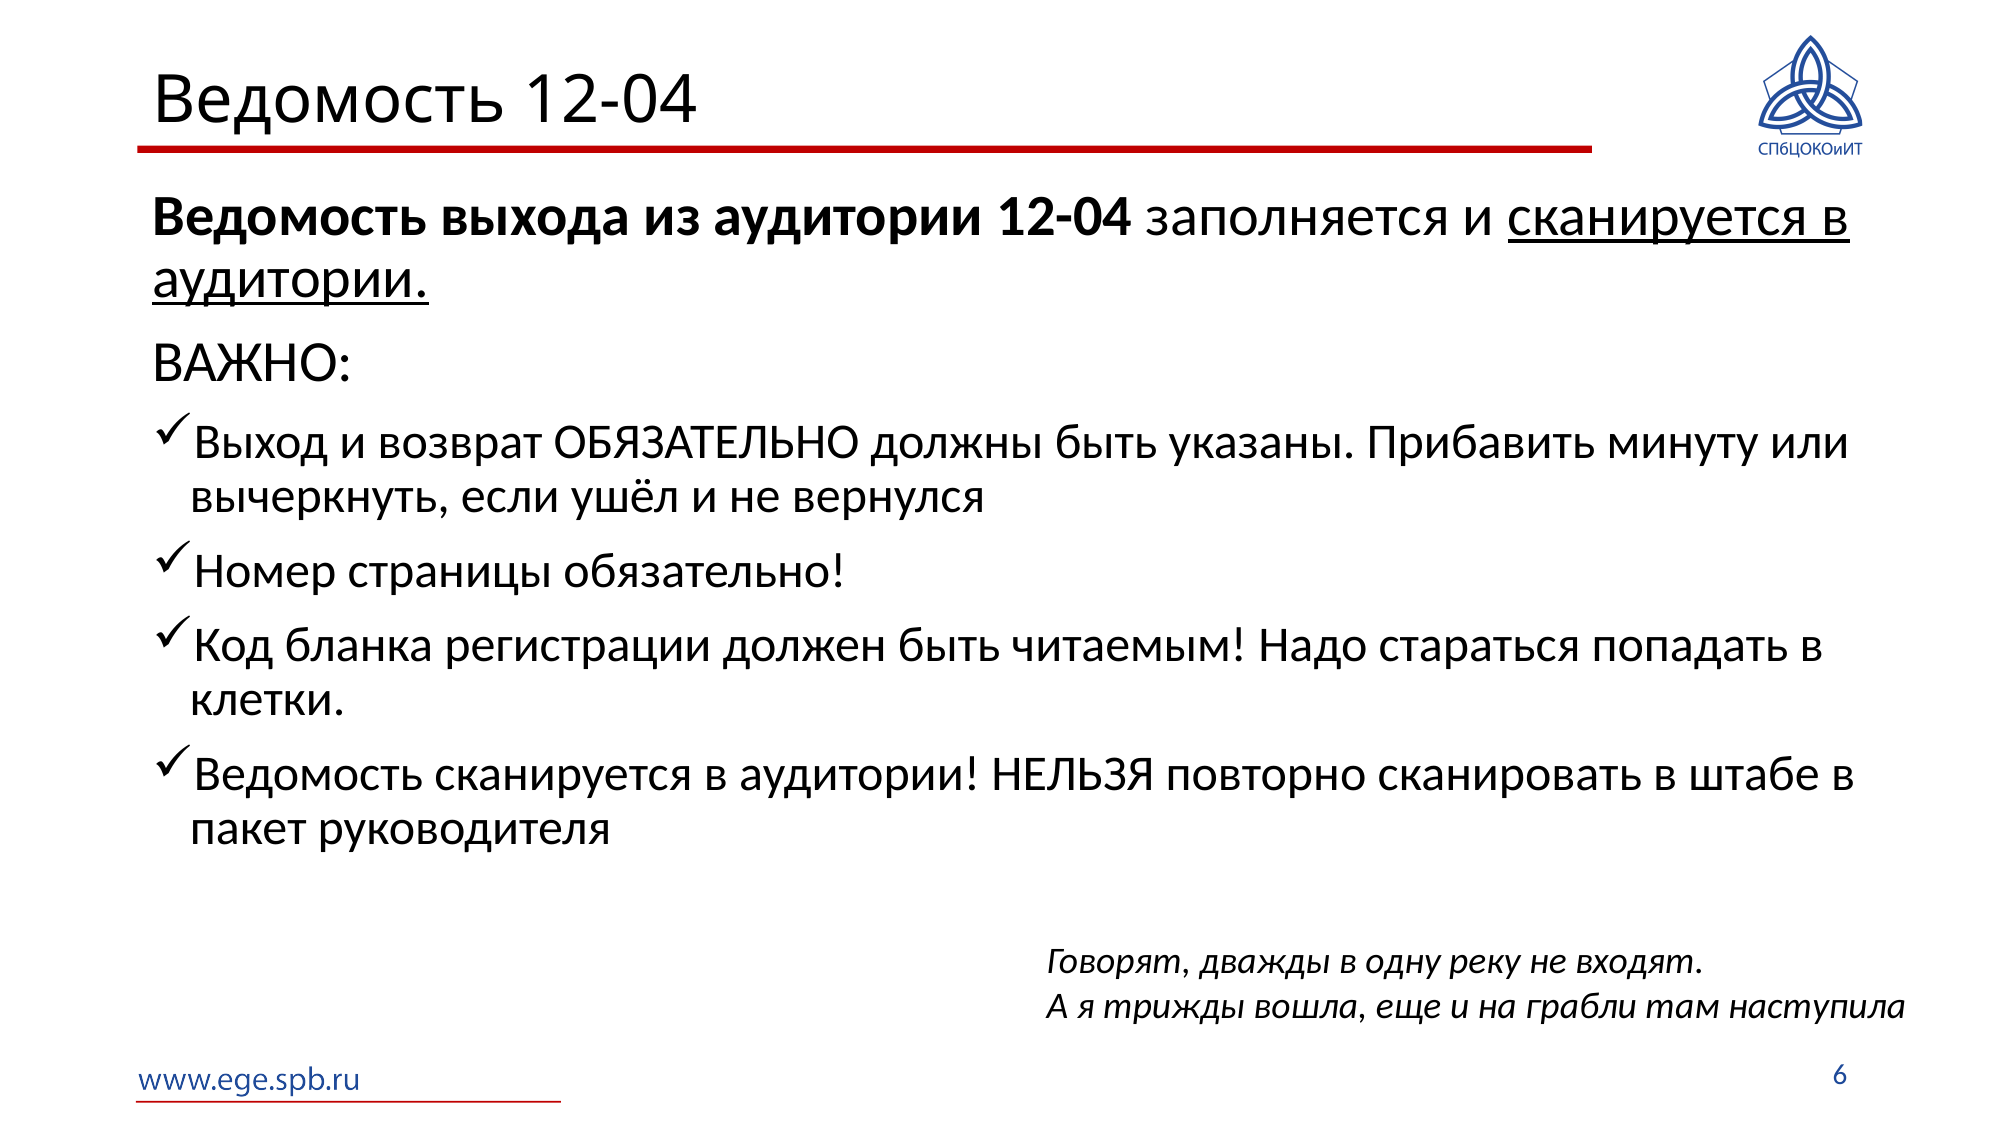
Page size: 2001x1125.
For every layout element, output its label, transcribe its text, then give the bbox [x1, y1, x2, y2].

text_box Говорят, дважды в одну реку не входят. А я трижды вошла, еще и на грабли там наступила [1031, 929, 1923, 1034]
title Ведомость 12-04 [137, 41, 1863, 161]
slide_number 6 [1412, 1042, 1863, 1103]
list Ведомость выхода из аудитории 12-04 заполняется и сканируется в аудитории. ВАЖНО: Выход и возврат ОБЯЗАТЕЛЬНО должны быть указаны. Прибавить минуту или вычеркнуть, если ушёл и не вернулся Номер страницы обязательно! Код бланка регистрации должен быть читаемым! Надо стараться попадать в клетки. Ведомость сканируется в аудитории! НЕЛЬЗЯ повторно сканировать в штабе в пакет руководителя [137, 177, 1893, 931]
